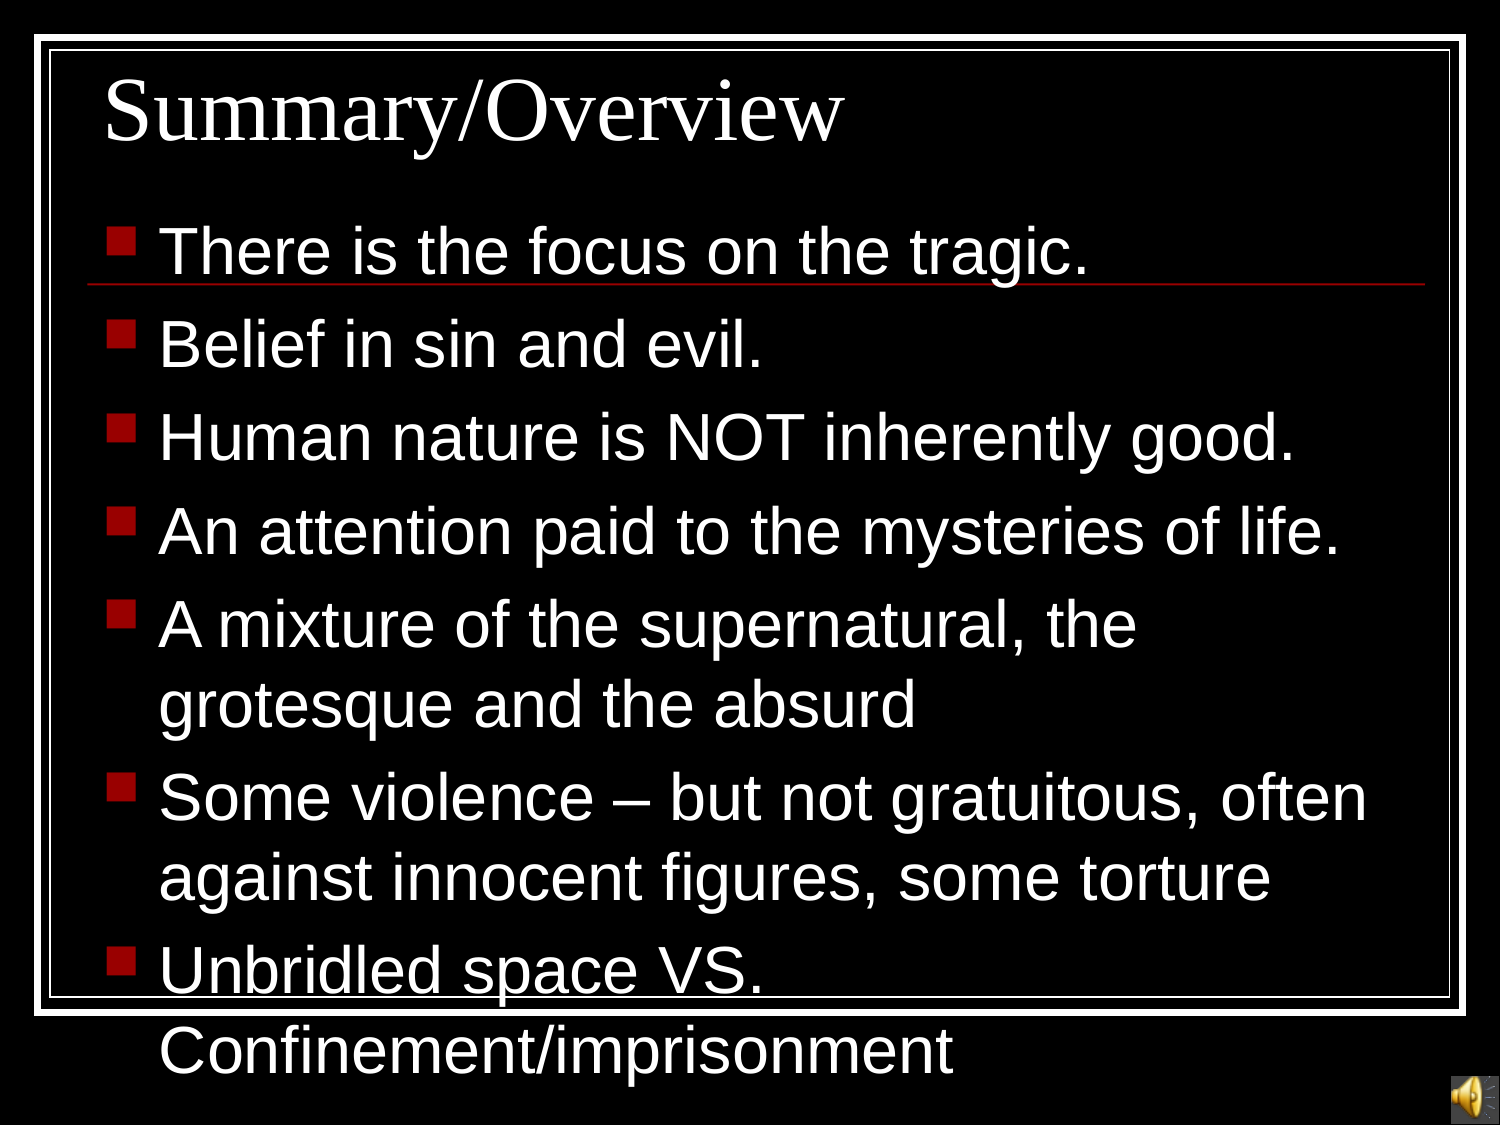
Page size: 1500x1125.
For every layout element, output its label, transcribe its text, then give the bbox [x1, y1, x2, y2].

title Summary/Overview [87, 24, 1426, 166]
list There is the focus on the tragic. Belief in sin and evil. Human nature is NOT inherently good. An attention paid to the mysteries of life. A mixture of the supernatural, the grotesque and the absurd Some violence – but not gratuitous, often against innocent figures, some torture Unbridled space VS. Confinement/imprisonment [87, 199, 1426, 863]
picture [1449, 1074, 1500, 1125]
